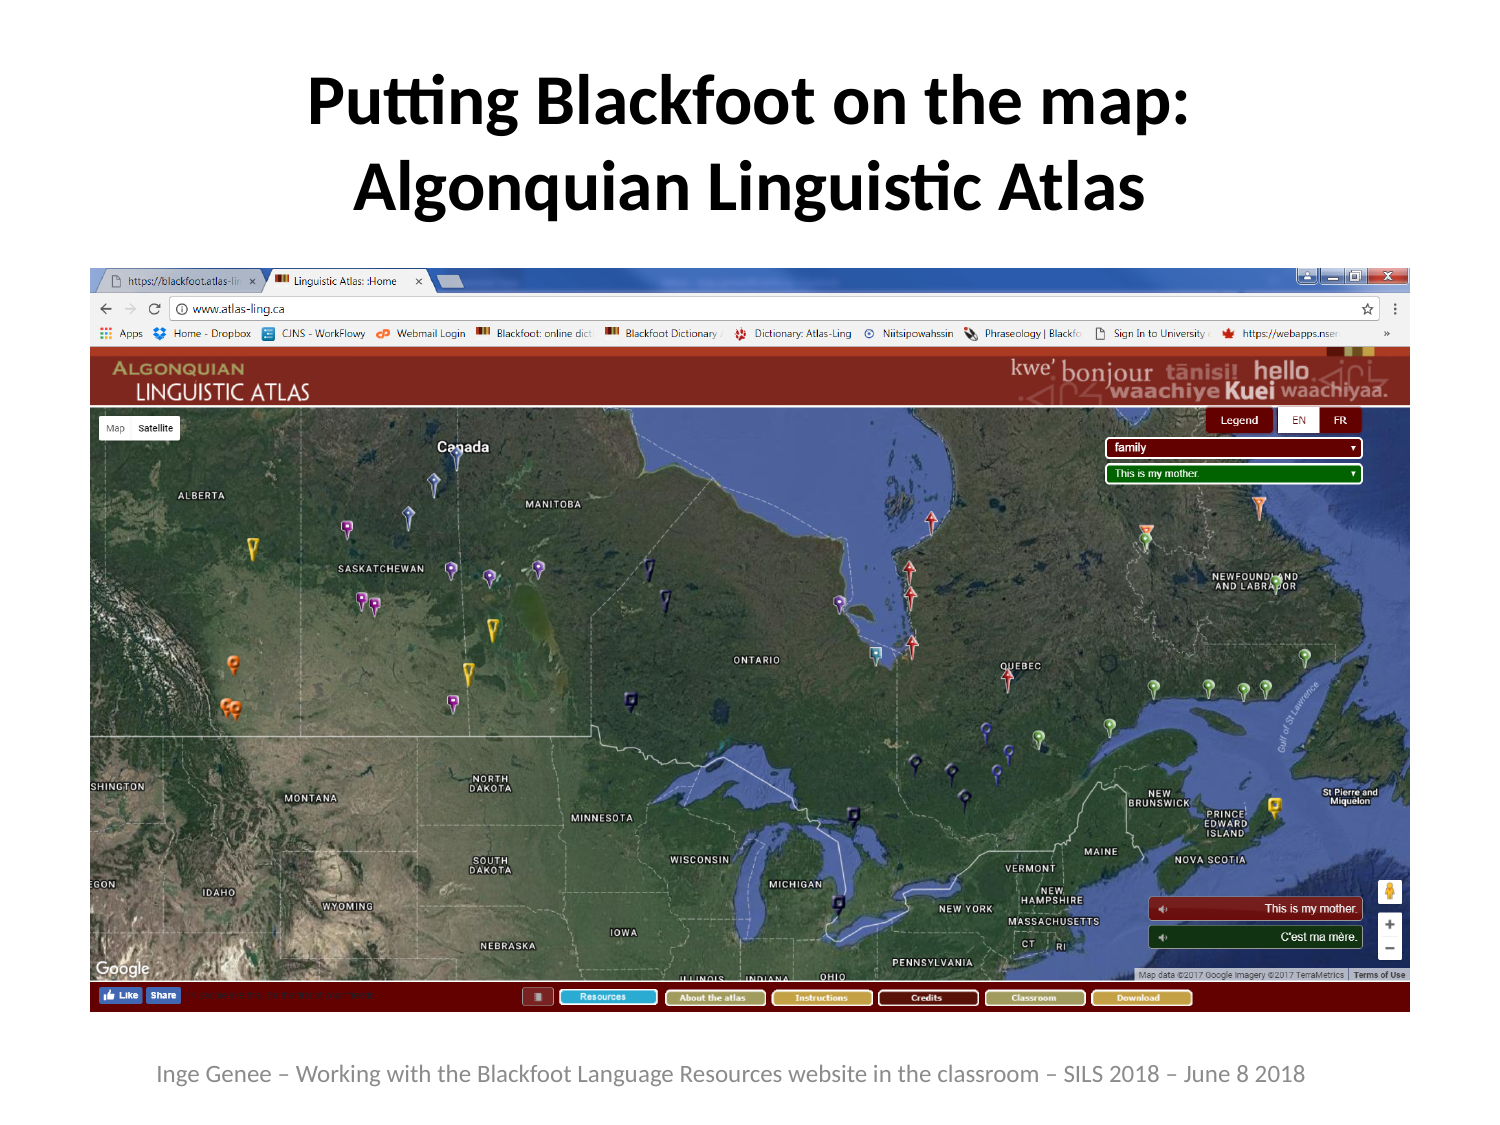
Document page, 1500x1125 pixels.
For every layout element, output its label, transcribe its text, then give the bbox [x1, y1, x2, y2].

footer Inge Genee – Working with the Blackfoot Language Resources website in the classroom – SILS 2018 – June 8 2018 [135, 1042, 1329, 1103]
title Putting Blackfoot on the map: Algonquian Linguistic Atlas [75, 45, 1425, 233]
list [89, 268, 1411, 1012]
